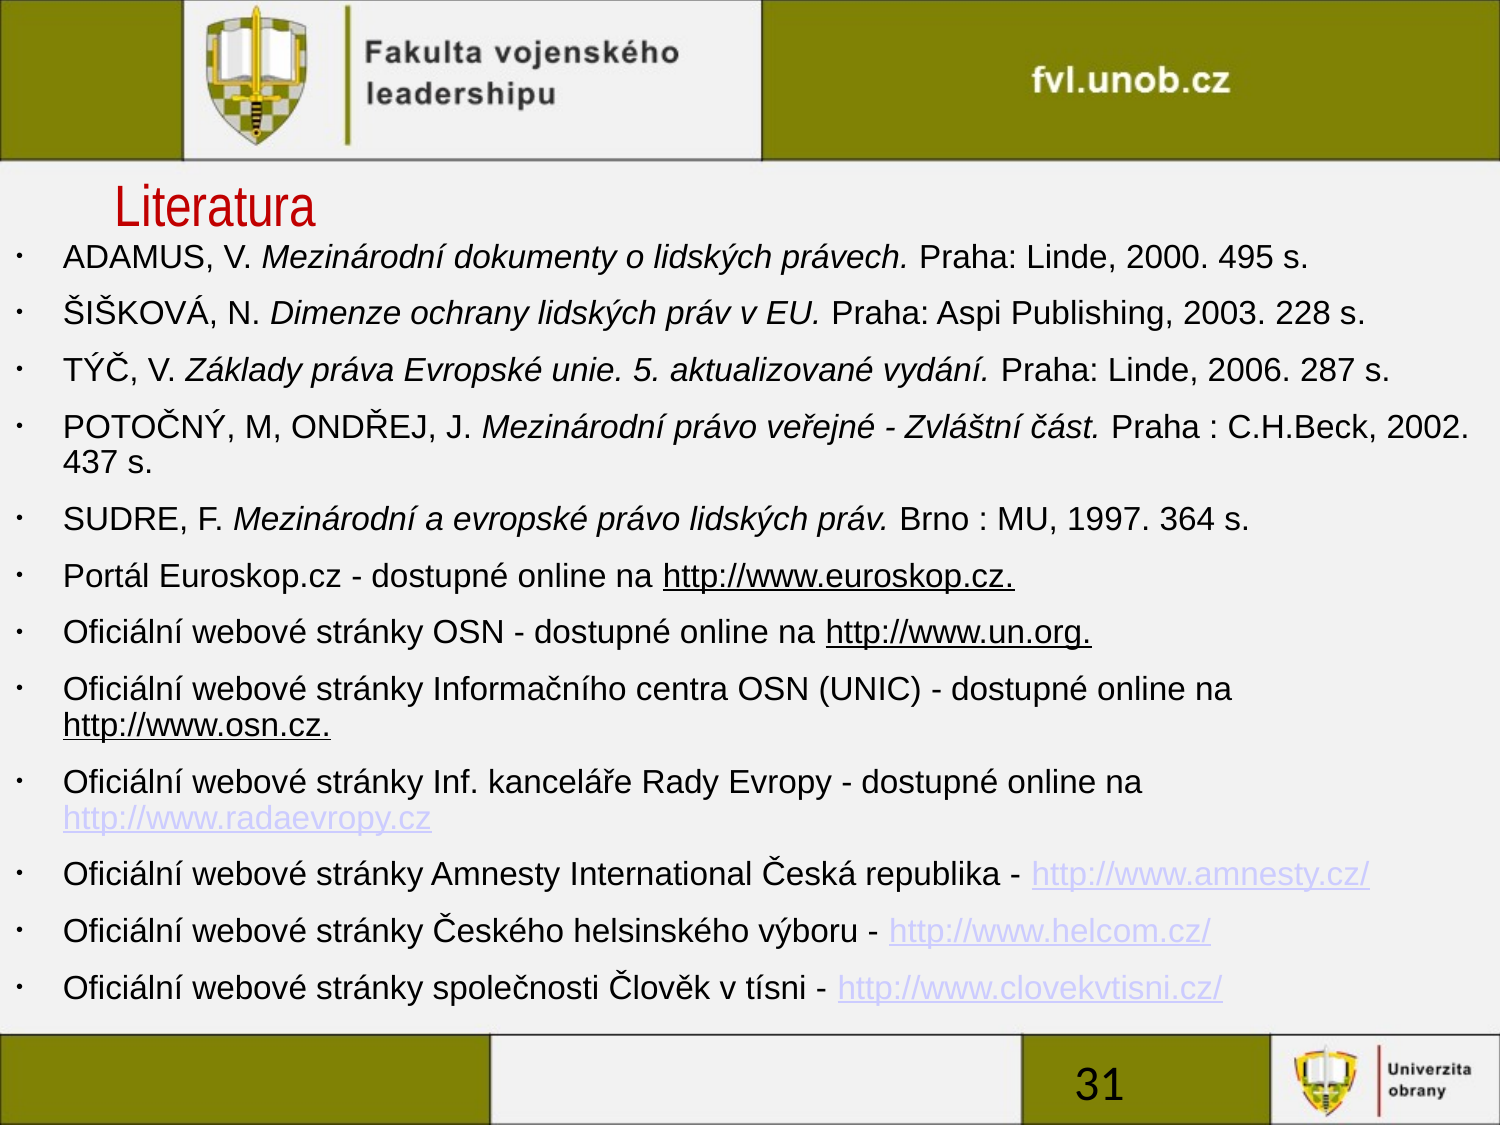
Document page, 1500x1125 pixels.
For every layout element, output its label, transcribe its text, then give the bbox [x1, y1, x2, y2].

text_box ADAMUS, V. Mezinárodní dokumenty o lidských právech. Praha: Linde, 2000. 495 s. ŠIŠKOVÁ, N. Dimenze ochrany lidských práv v EU. Praha: Aspi Publishing, 2003. 228 s. TÝČ, V. Základy práva Evropské unie. 5. aktualizované vydání. Praha: Linde, 2006. 287 s. POTOČNÝ, M, ONDŘEJ, J. Mezinárodní právo veřejné - Zvláštní část. Praha : C.H.Beck, 2002. 437 s. SUDRE, F. Mezinárodní a evropské právo lidských práv. Brno : MU, 1997. 364 s. Portál Euroskop.cz - dostupné online na http://www.euroskop.cz. Oficiální webové stránky OSN - dostupné online na http://www.un.org. Oficiální webové stránky Informačního centra OSN (UNIC) - dostupné online na http://www.osn.cz. Oficiální webové stránky Inf. kanceláře Rady Evropy - dostupné online na http://www.radaevropy.cz Oficiální webové stránky Amnesty International Česká republika - http://www.amnesty.cz/ Oficiální webové stránky Českého helsinského výboru - http://www.helcom.cz/ Oficiální webové stránky společnosti Člověk v tísni - http://www.clovekvtisni.cz/ [0, 231, 1498, 1125]
title Literatura [100, 172, 1394, 231]
picture [0, 0, 1500, 1125]
